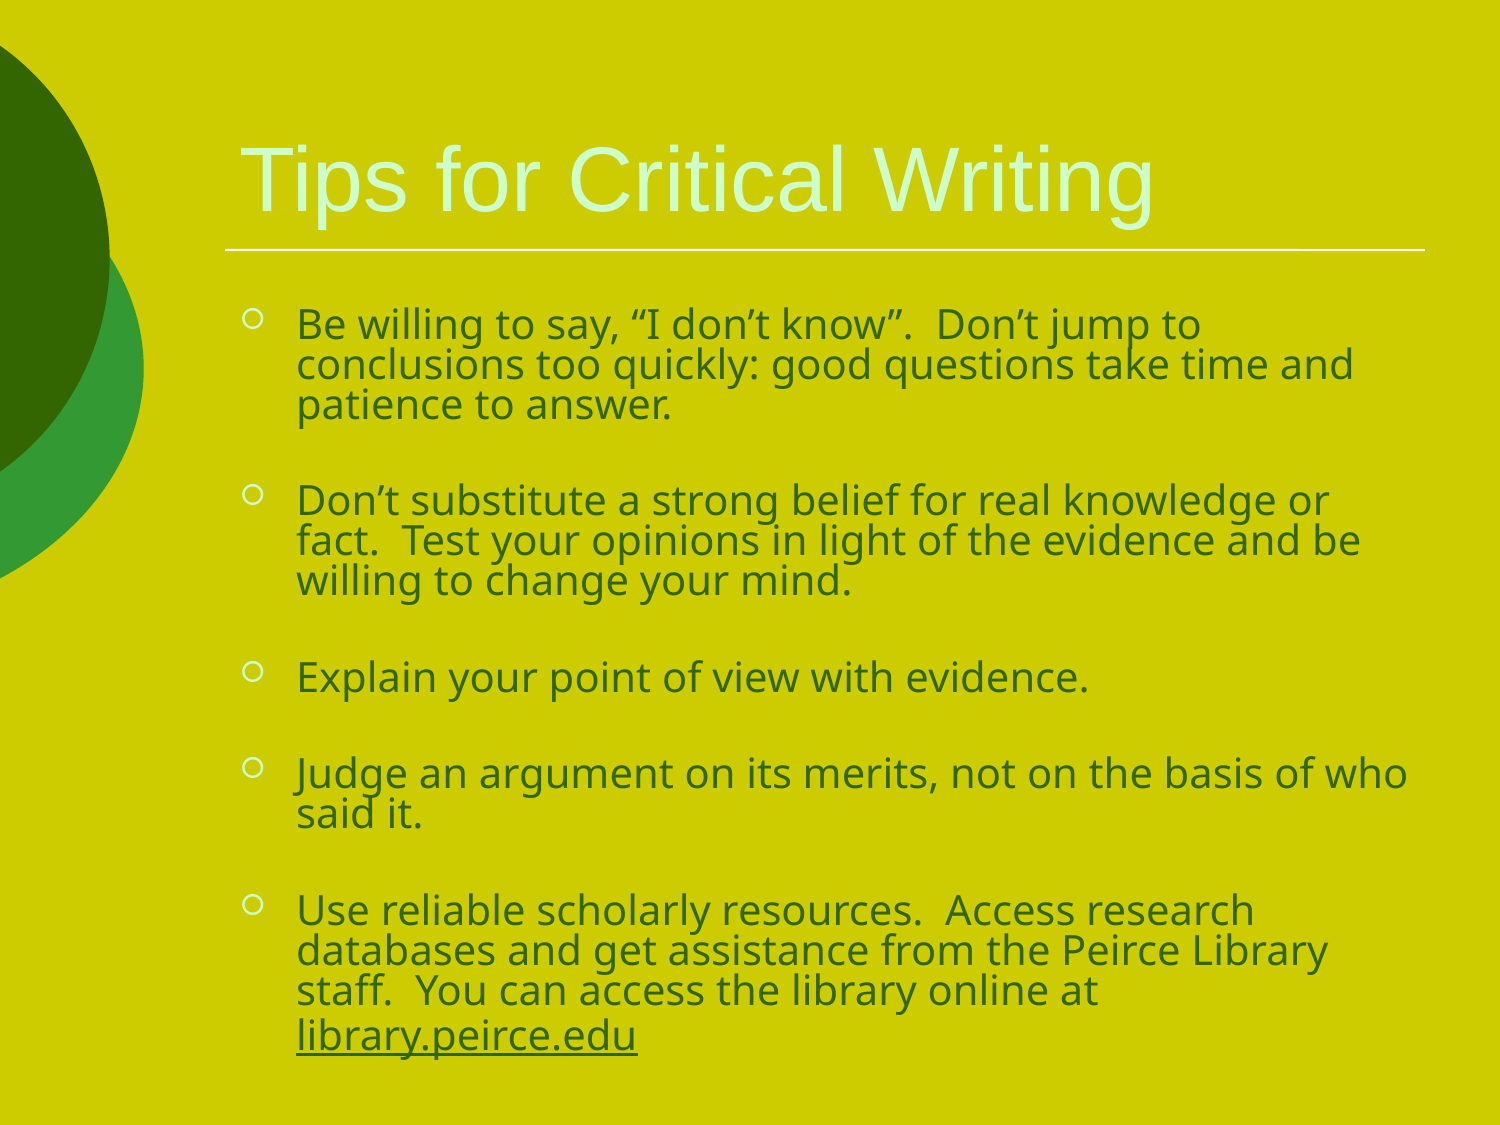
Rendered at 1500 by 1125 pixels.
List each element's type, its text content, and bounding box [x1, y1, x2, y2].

list Be willing to say, “I don’t know”. Don’t jump to conclusions too quickly: good questions take time and patience to answer. Don’t substitute a strong belief for real knowledge or fact. Test your opinions in light of the evidence and be willing to change your mind. Explain your point of view with evidence. Judge an argument on its merits, not on the basis of who said it. Use reliable scholarly resources. Access research databases and get assistance from the Peirce Library staff. You can access the library online at library.peirce.edu [224, 299, 1425, 975]
title Tips for Critical Writing [224, 49, 1425, 237]
